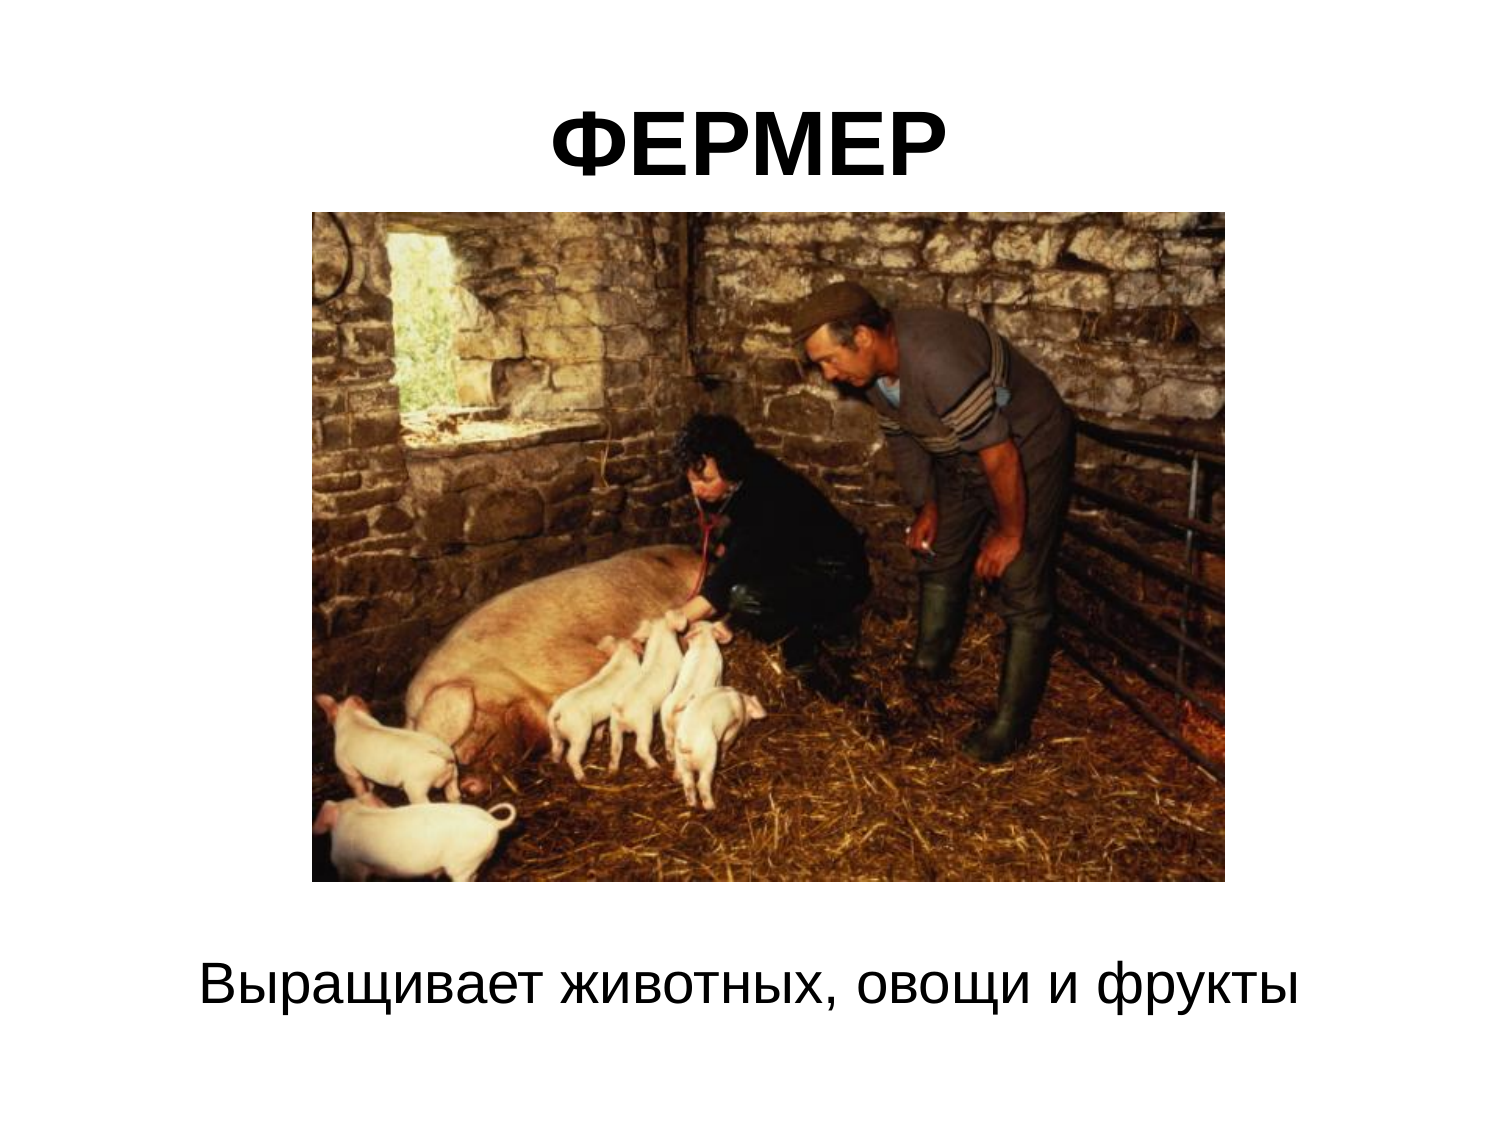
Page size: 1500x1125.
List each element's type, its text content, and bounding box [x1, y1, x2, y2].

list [312, 212, 1226, 882]
title ФЕРМЕР [74, 44, 1426, 233]
list Выращивает животных, овощи и фрукты [74, 937, 1426, 1125]
